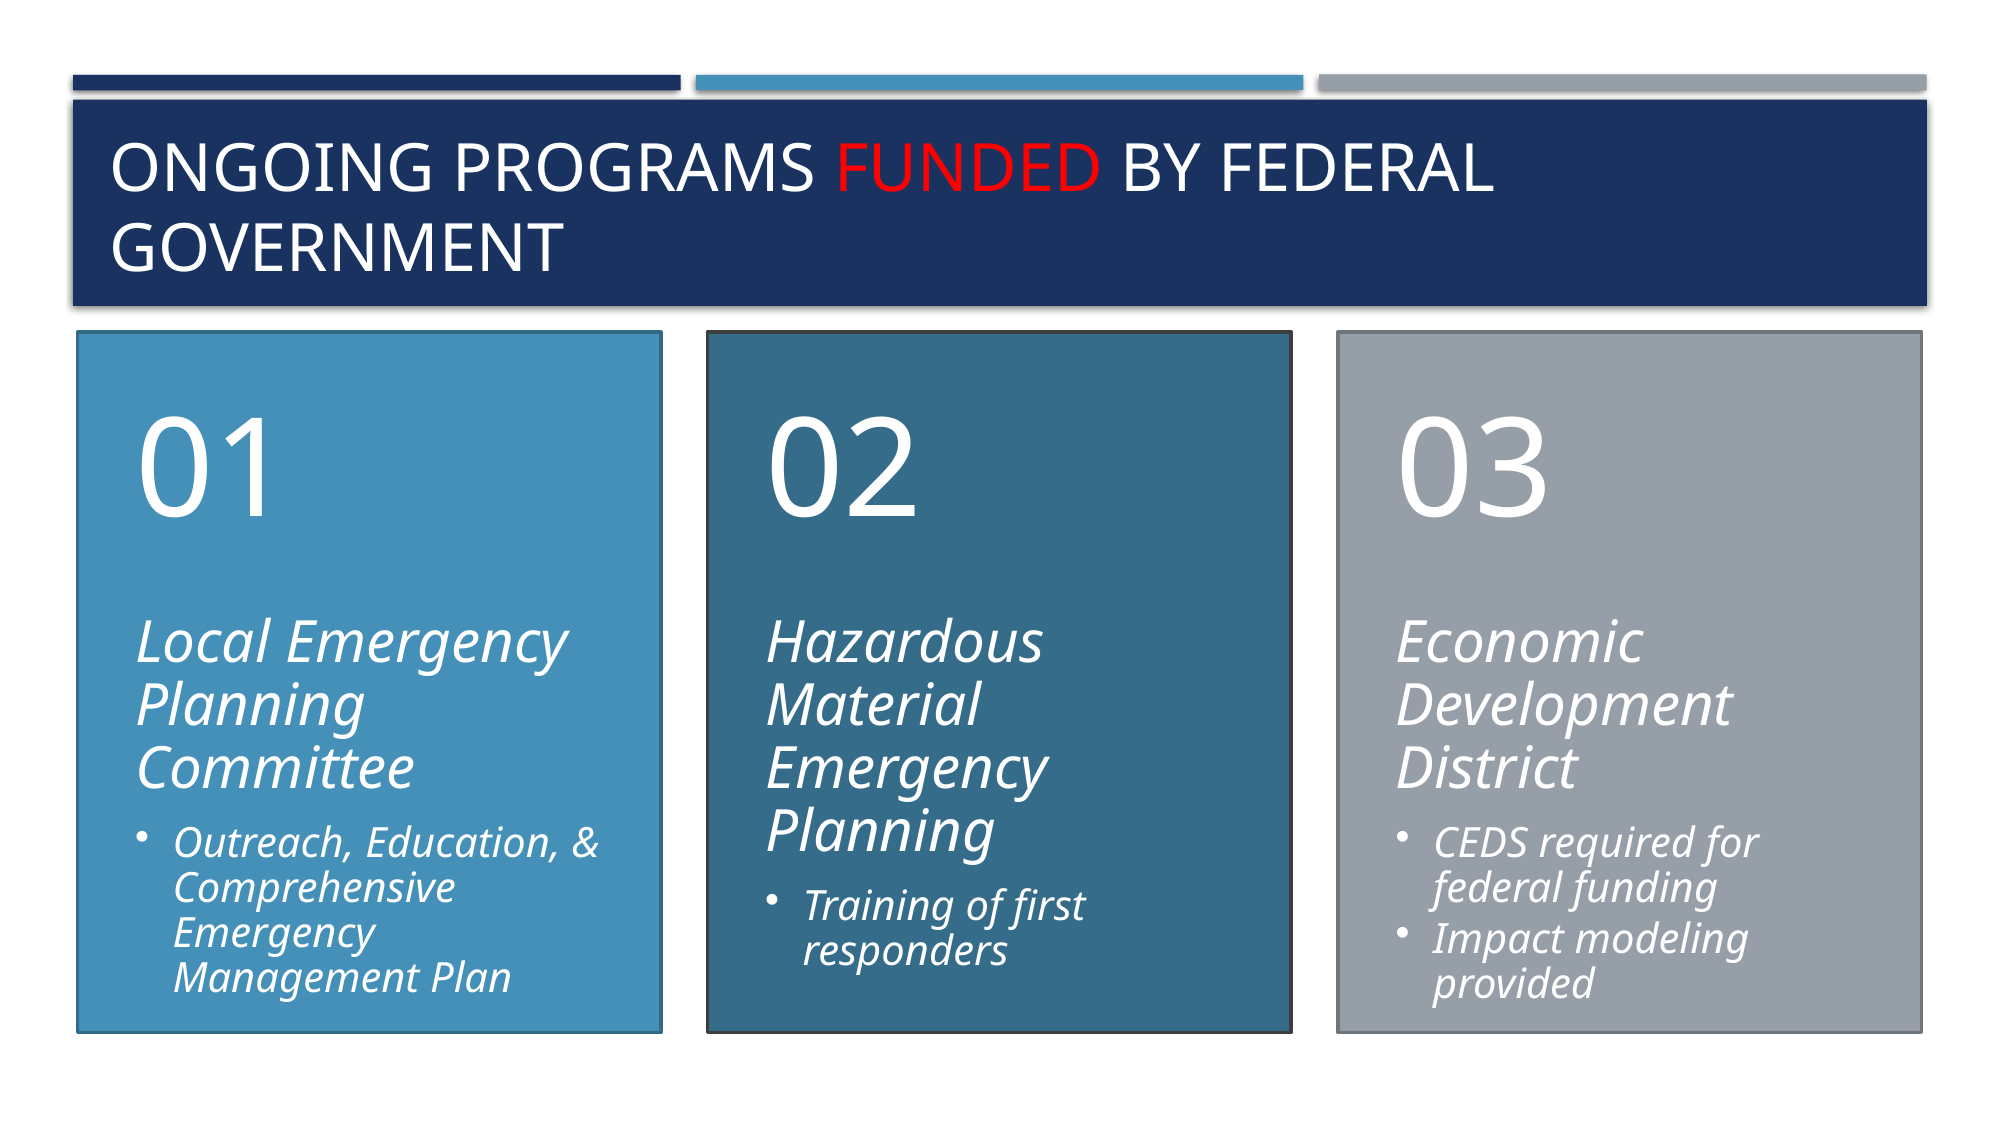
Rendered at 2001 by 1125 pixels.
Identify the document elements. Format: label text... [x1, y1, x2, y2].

title ONGOING PROGRAMS FUNDED BY FEDERAL GOVERNMENT [94, 56, 1905, 295]
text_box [76, 295, 1923, 1070]
